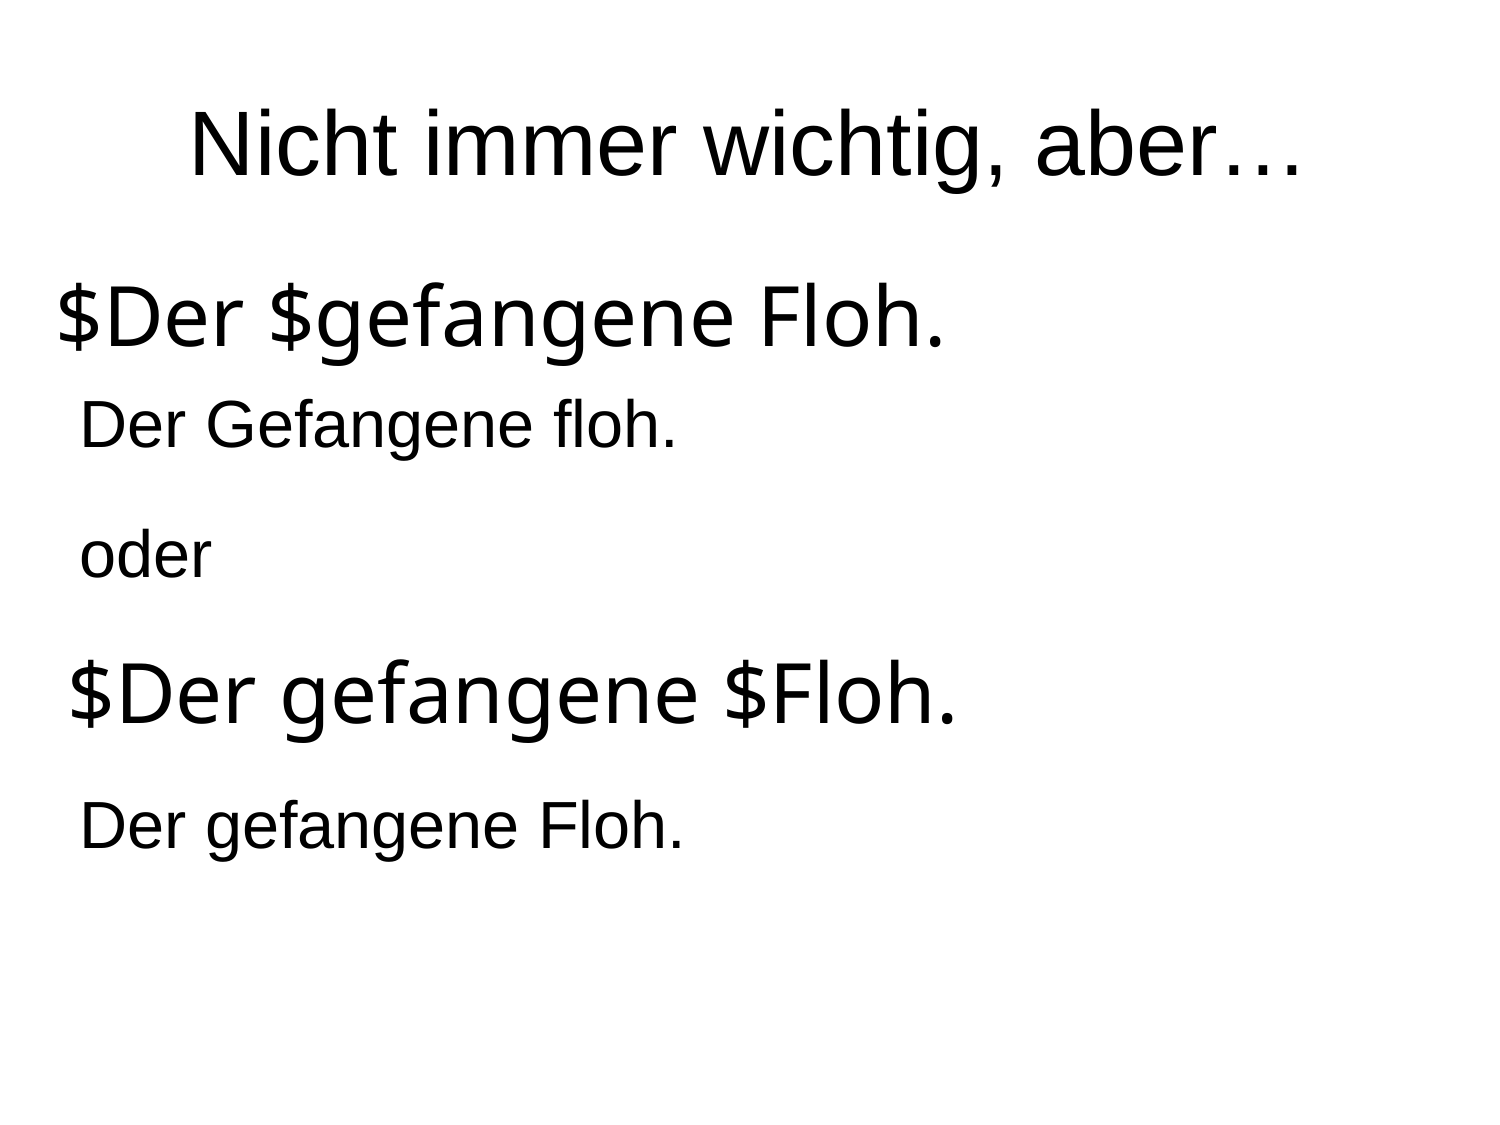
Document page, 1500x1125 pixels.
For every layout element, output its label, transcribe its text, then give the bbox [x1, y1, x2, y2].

text_box $Der $gefangene Floh. [41, 255, 1459, 386]
text_box $Der gefangene $Floh. [53, 633, 1471, 764]
title Nicht immer wichtig, aber… [75, 45, 1425, 233]
text_box Der gefangene Floh. [64, 774, 1415, 875]
text_box oder [64, 503, 1415, 603]
text_box Der Gefangene floh. [64, 373, 1415, 473]
